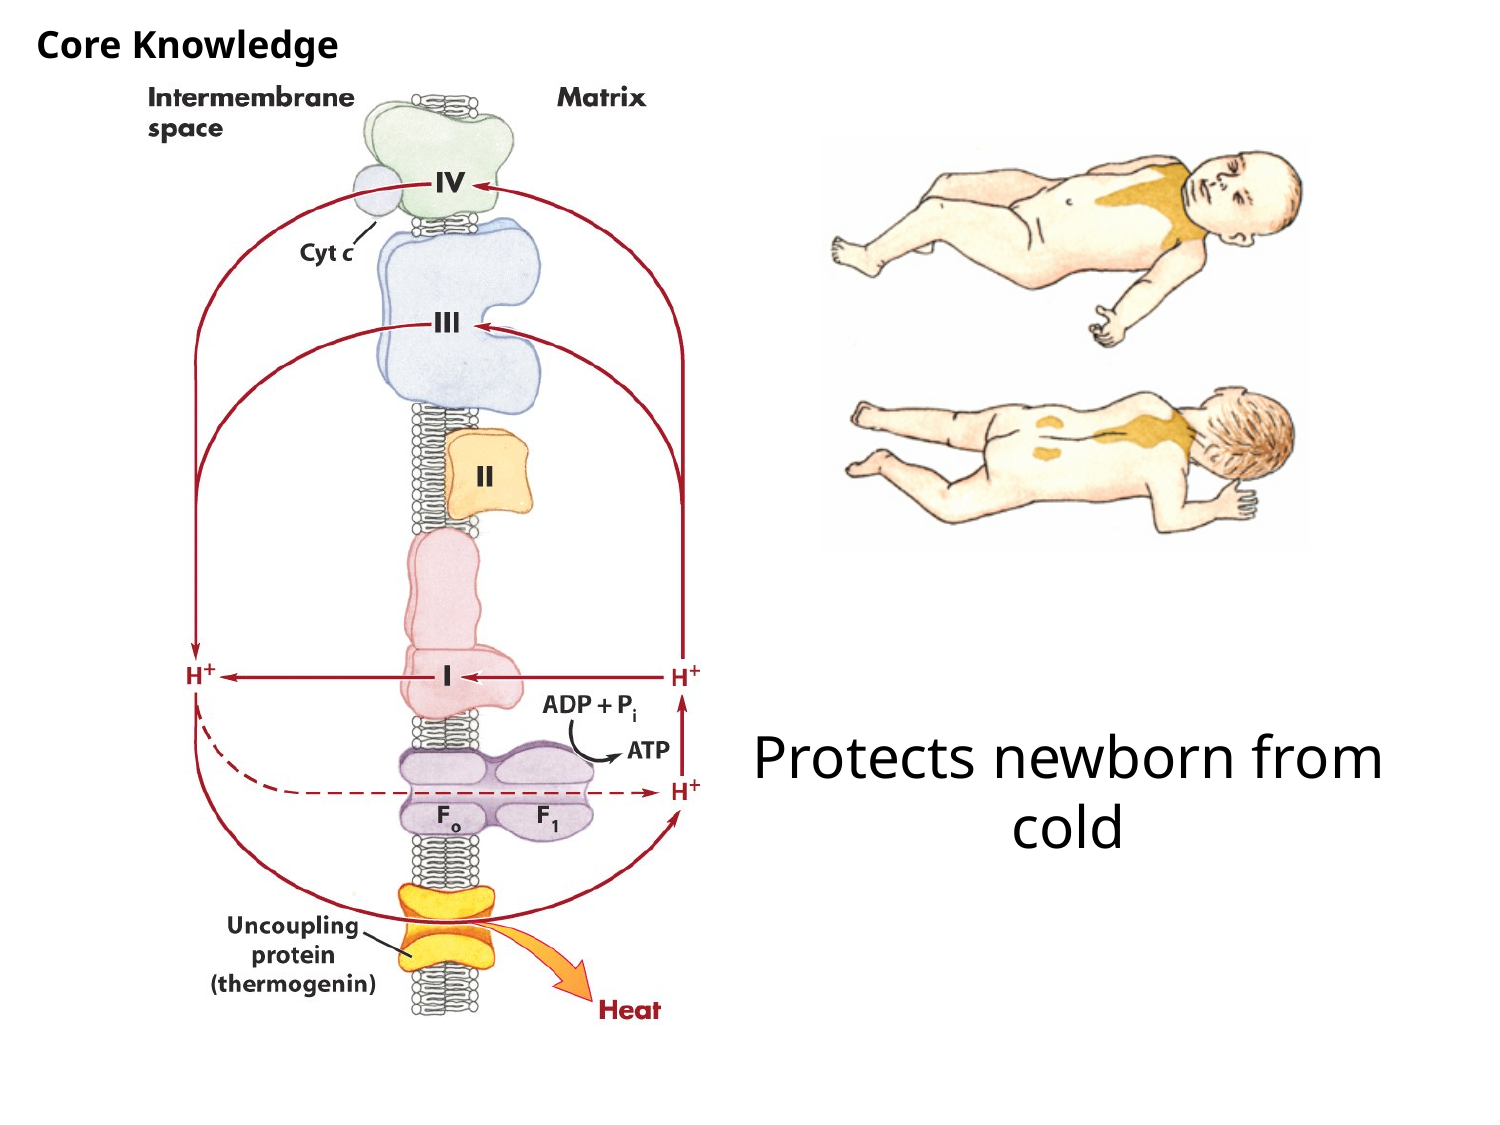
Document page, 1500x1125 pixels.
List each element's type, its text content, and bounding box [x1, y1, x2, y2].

picture [821, 137, 1310, 550]
picture [137, 74, 713, 1025]
text_box Protects newborn from cold [737, 712, 1400, 868]
text_box Core Knowledge [21, 18, 355, 75]
